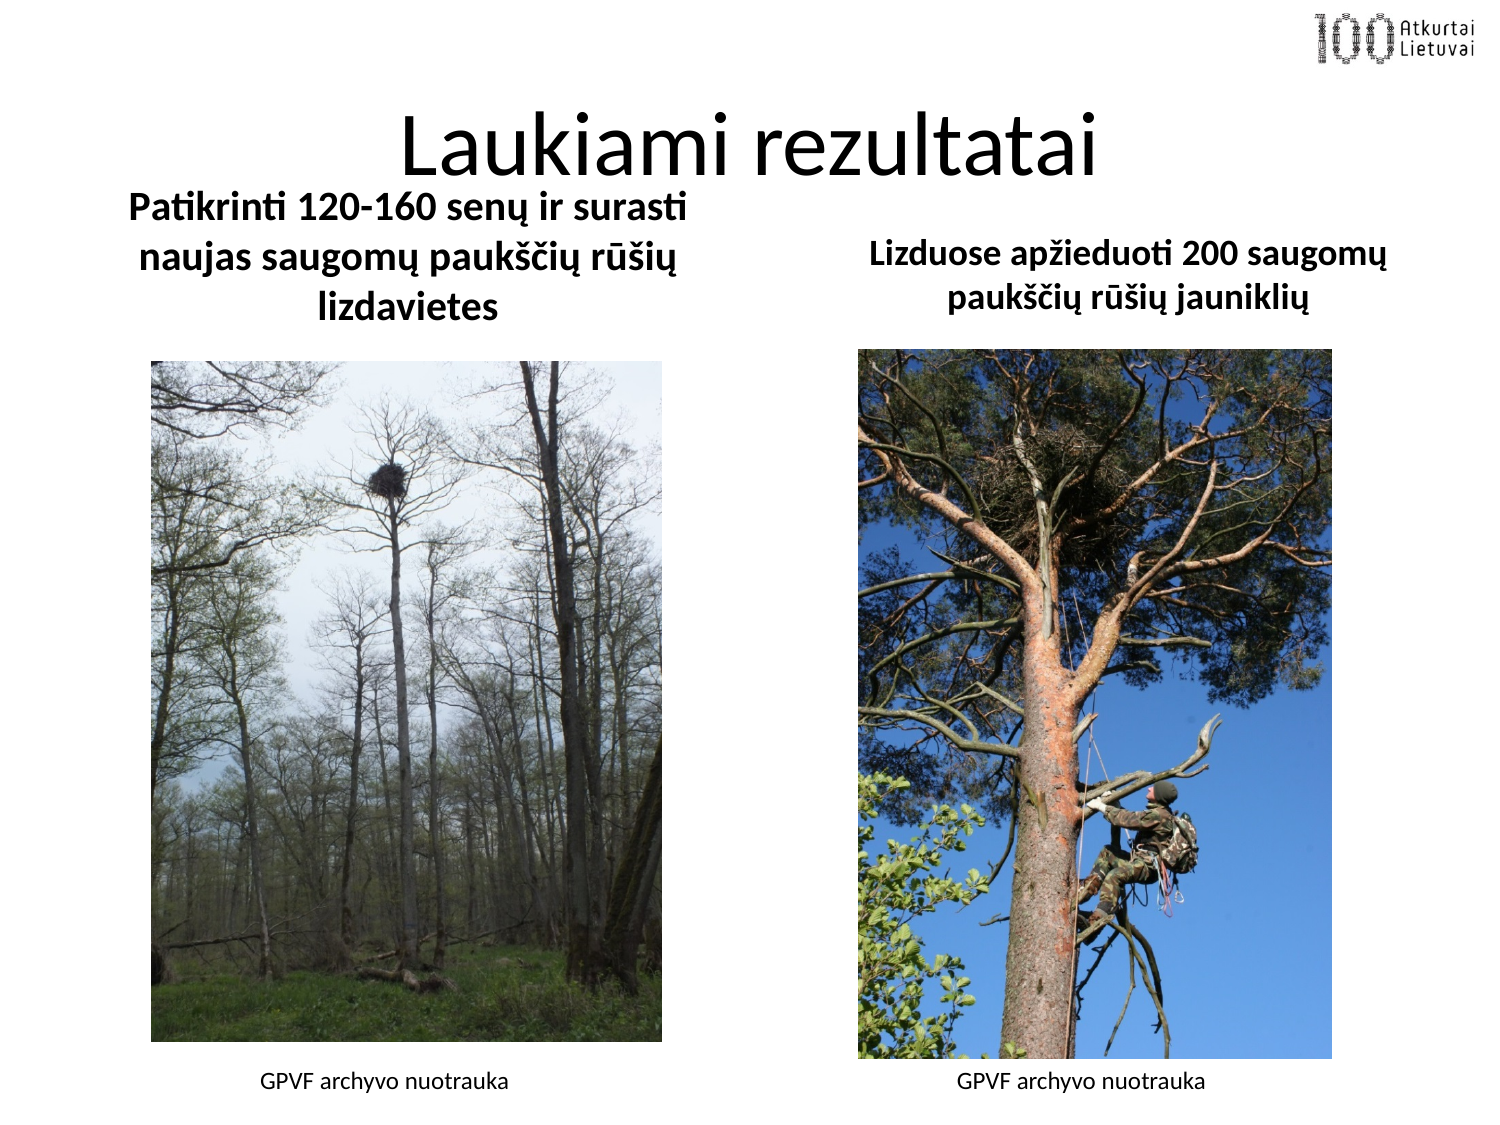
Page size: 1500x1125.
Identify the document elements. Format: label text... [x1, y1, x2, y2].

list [858, 349, 1332, 1059]
list Lizduose apžieduoti 200 saugomų paukščių rūšių jauniklių [797, 219, 1461, 325]
text_box GPVF archyvo nuotrauka [941, 1067, 1222, 1102]
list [150, 361, 662, 1042]
title Laukiami rezultatai [75, 45, 1425, 233]
text_box GPVF archyvo nuotrauka [245, 1056, 525, 1102]
list Patikrinti 120-160 senų ir surasti naujas saugomų paukščių rūšių lizdavietes [76, 184, 740, 337]
picture [1304, 6, 1483, 71]
